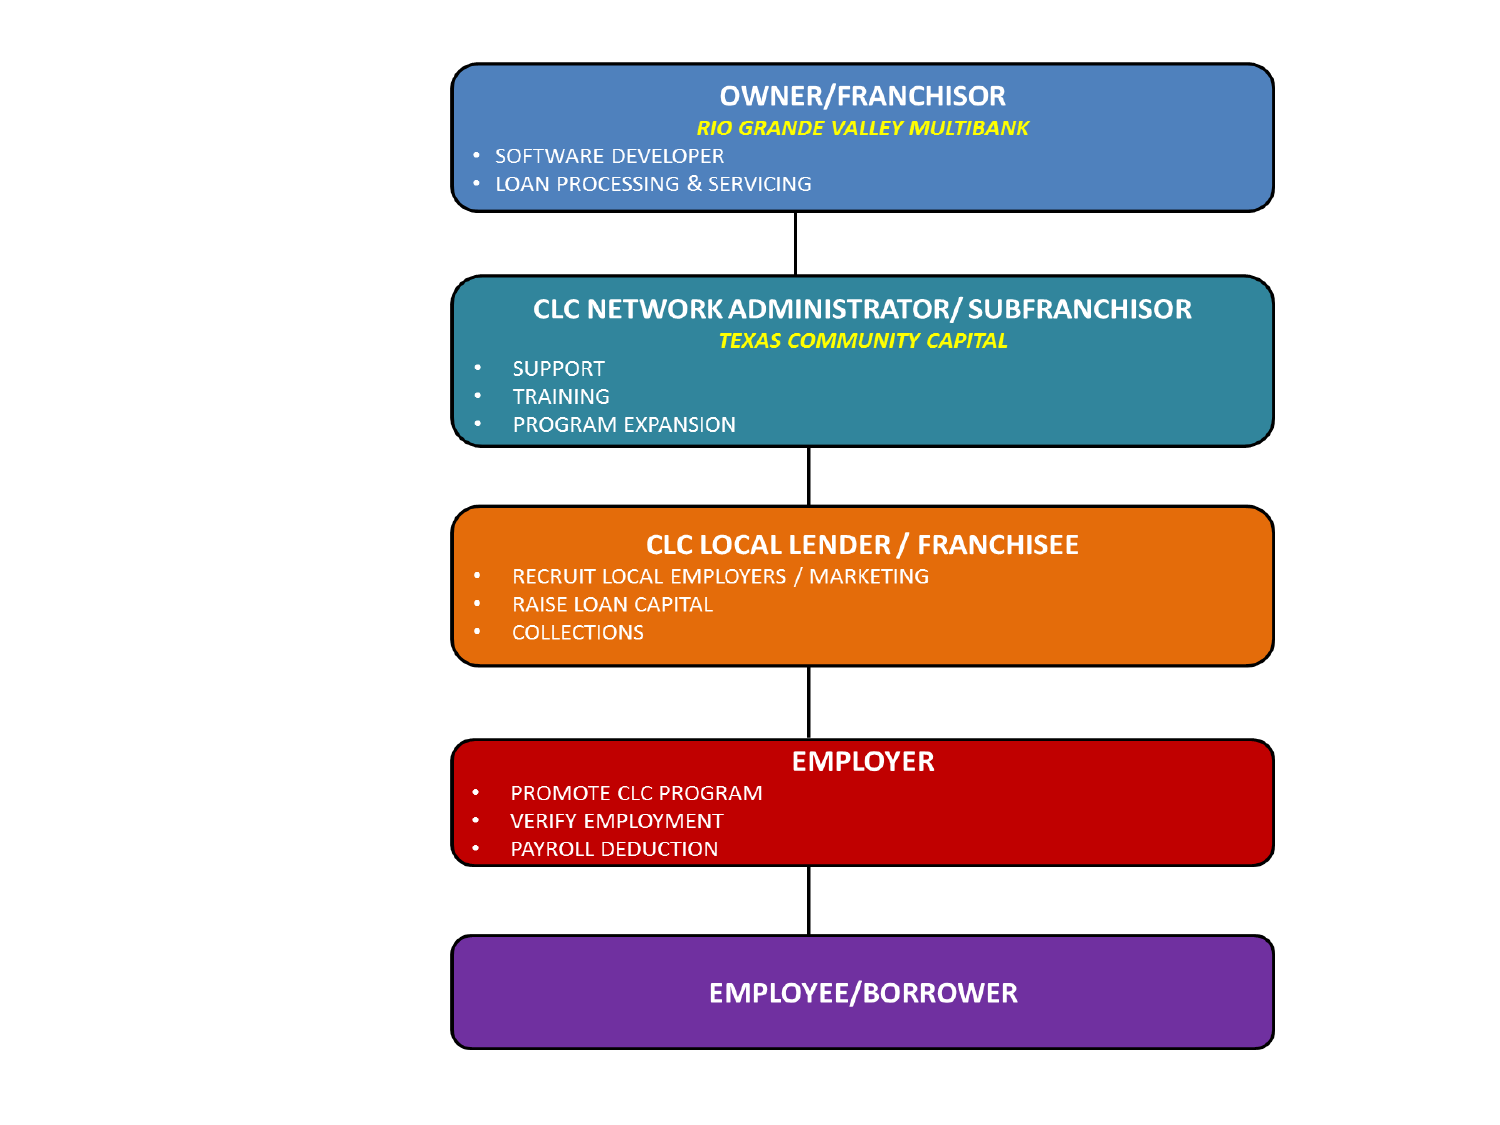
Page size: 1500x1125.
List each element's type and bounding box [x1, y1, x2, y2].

picture [449, 62, 1276, 1051]
